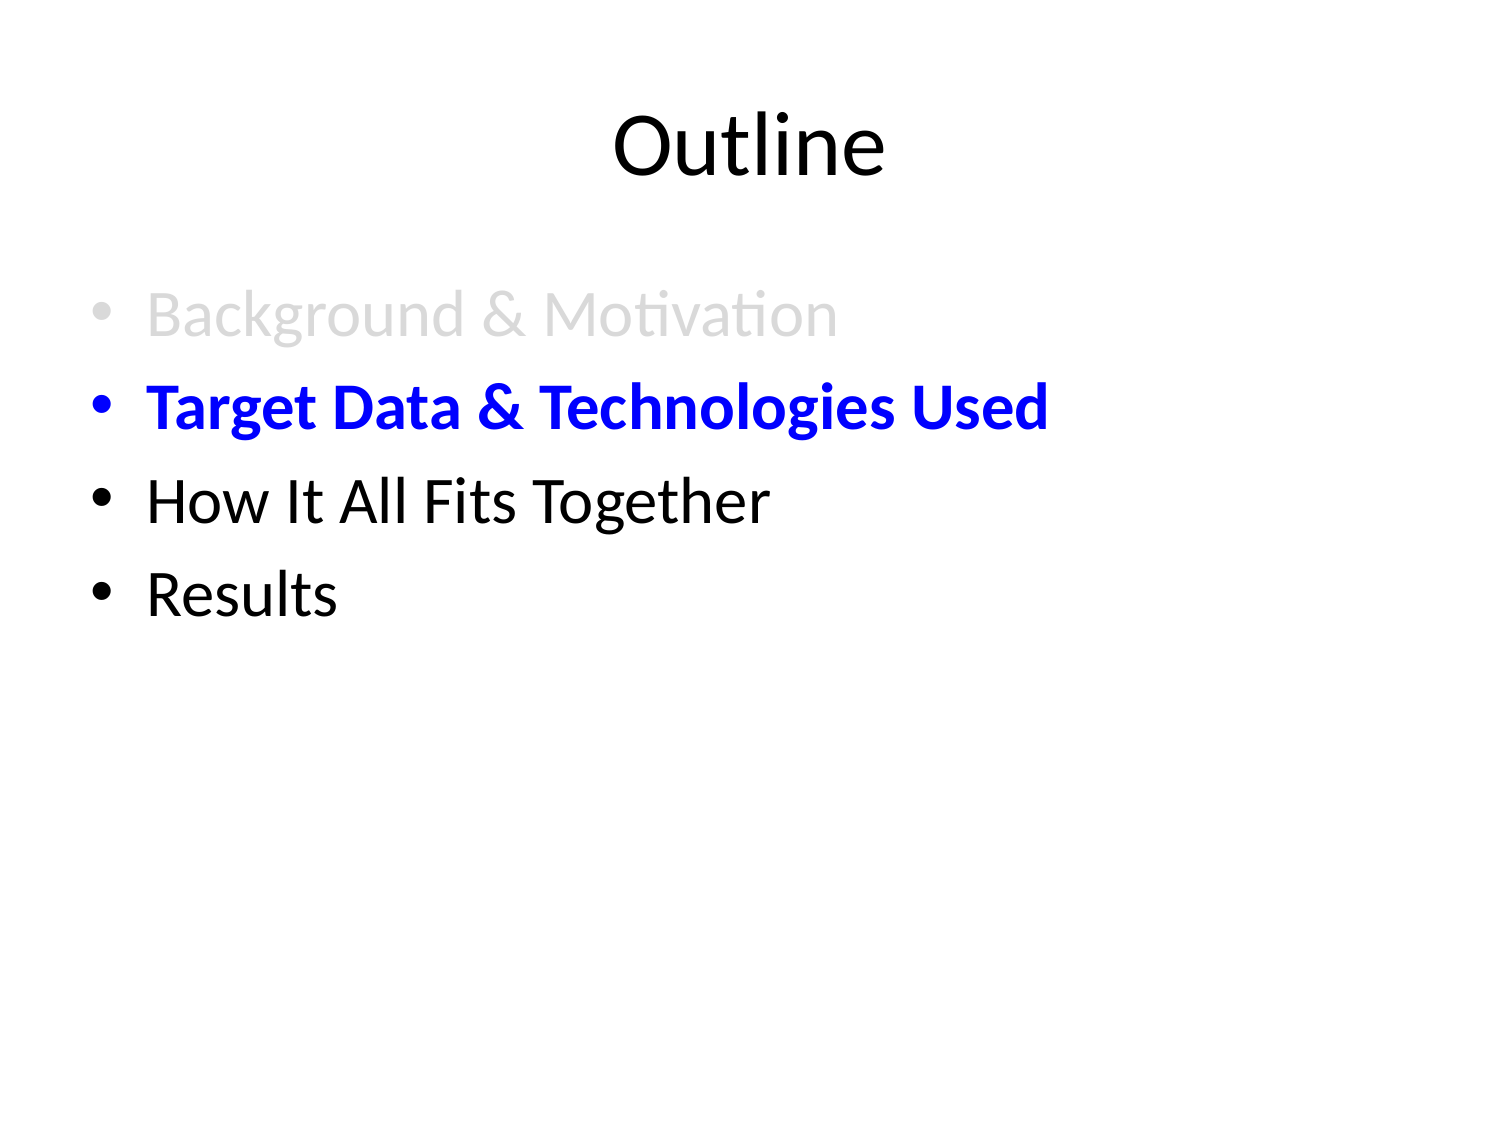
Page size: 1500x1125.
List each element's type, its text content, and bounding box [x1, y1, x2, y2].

title Outline [75, 45, 1425, 233]
list Background & Motivation Target Data & Technologies Used How It All Fits Together Results [75, 262, 1425, 1005]
